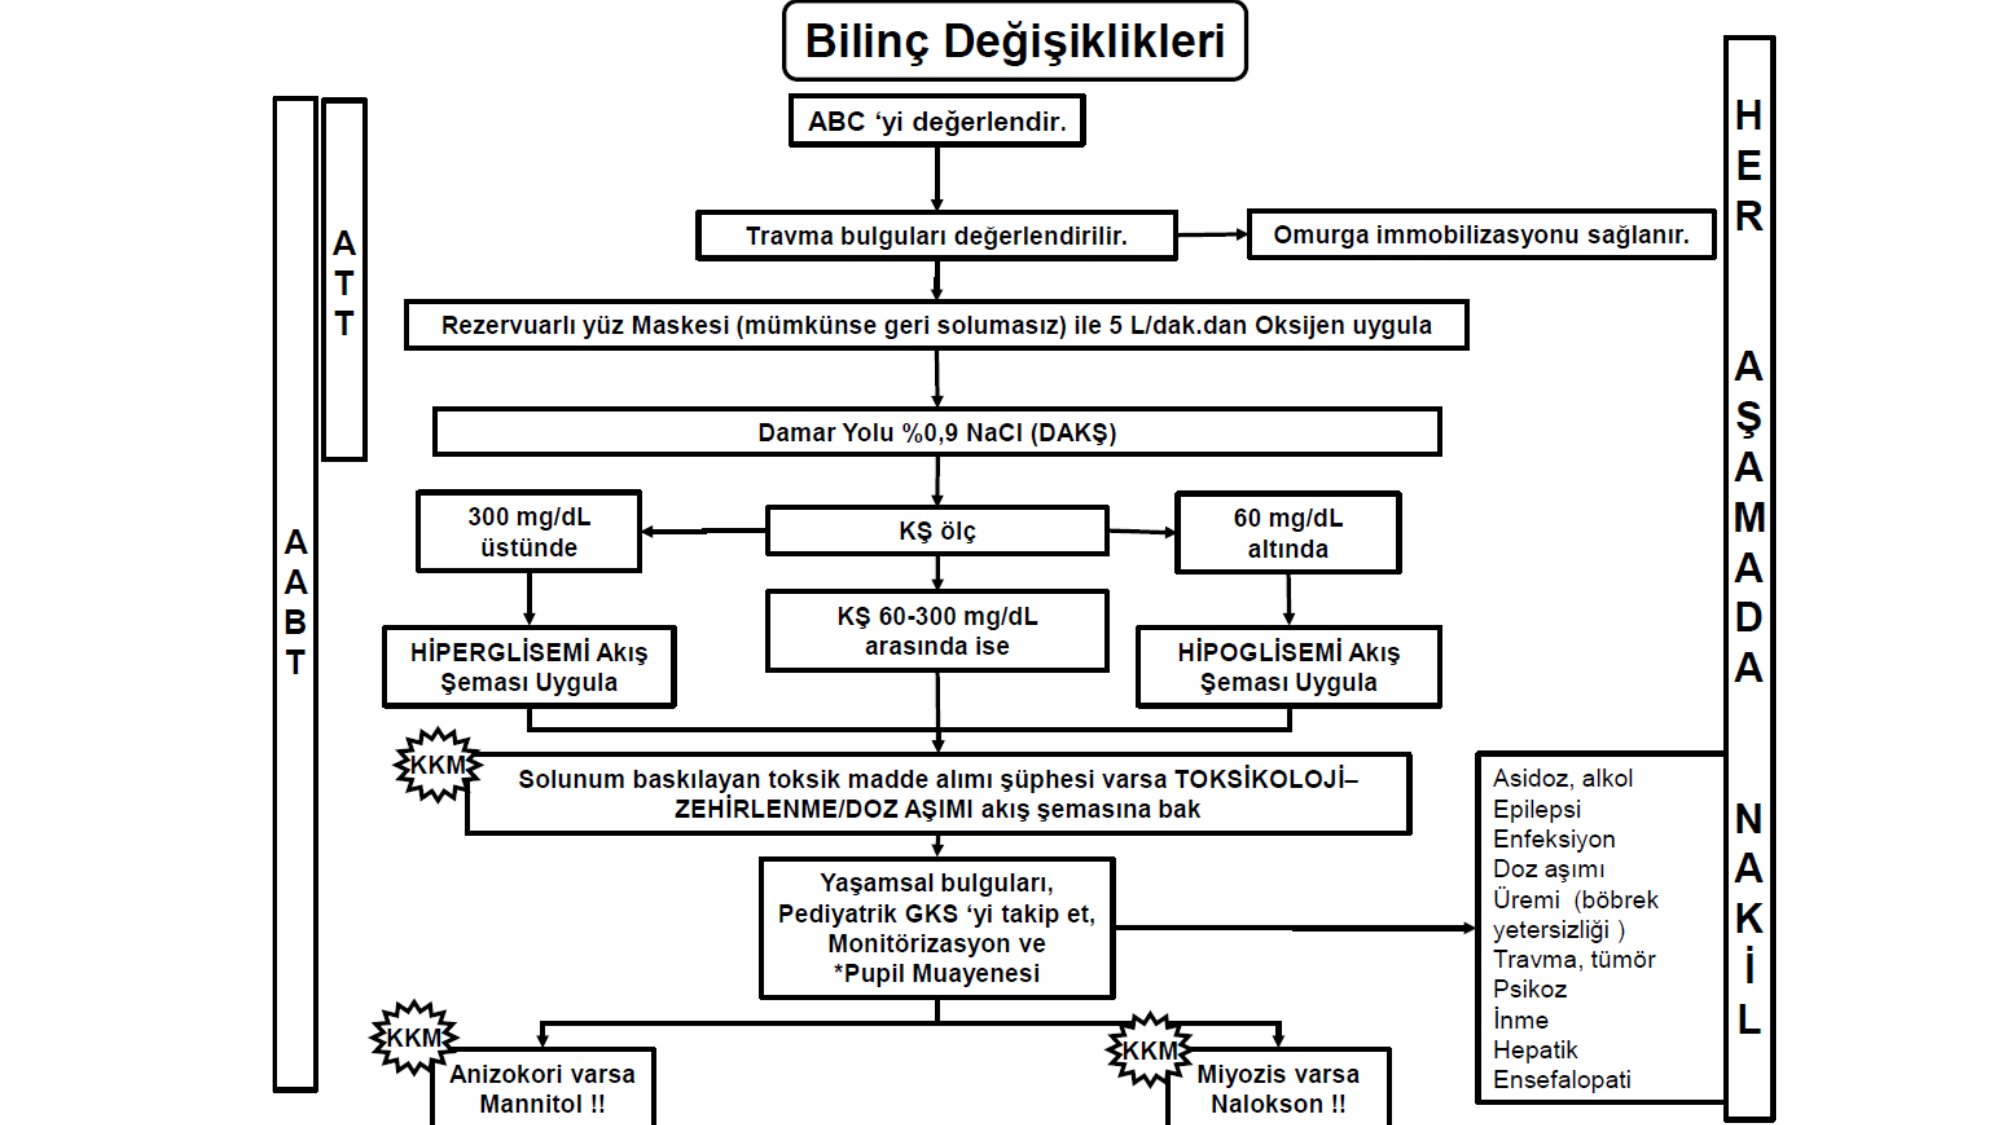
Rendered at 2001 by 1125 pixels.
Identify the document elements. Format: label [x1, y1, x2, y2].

picture [272, 0, 1777, 1125]
